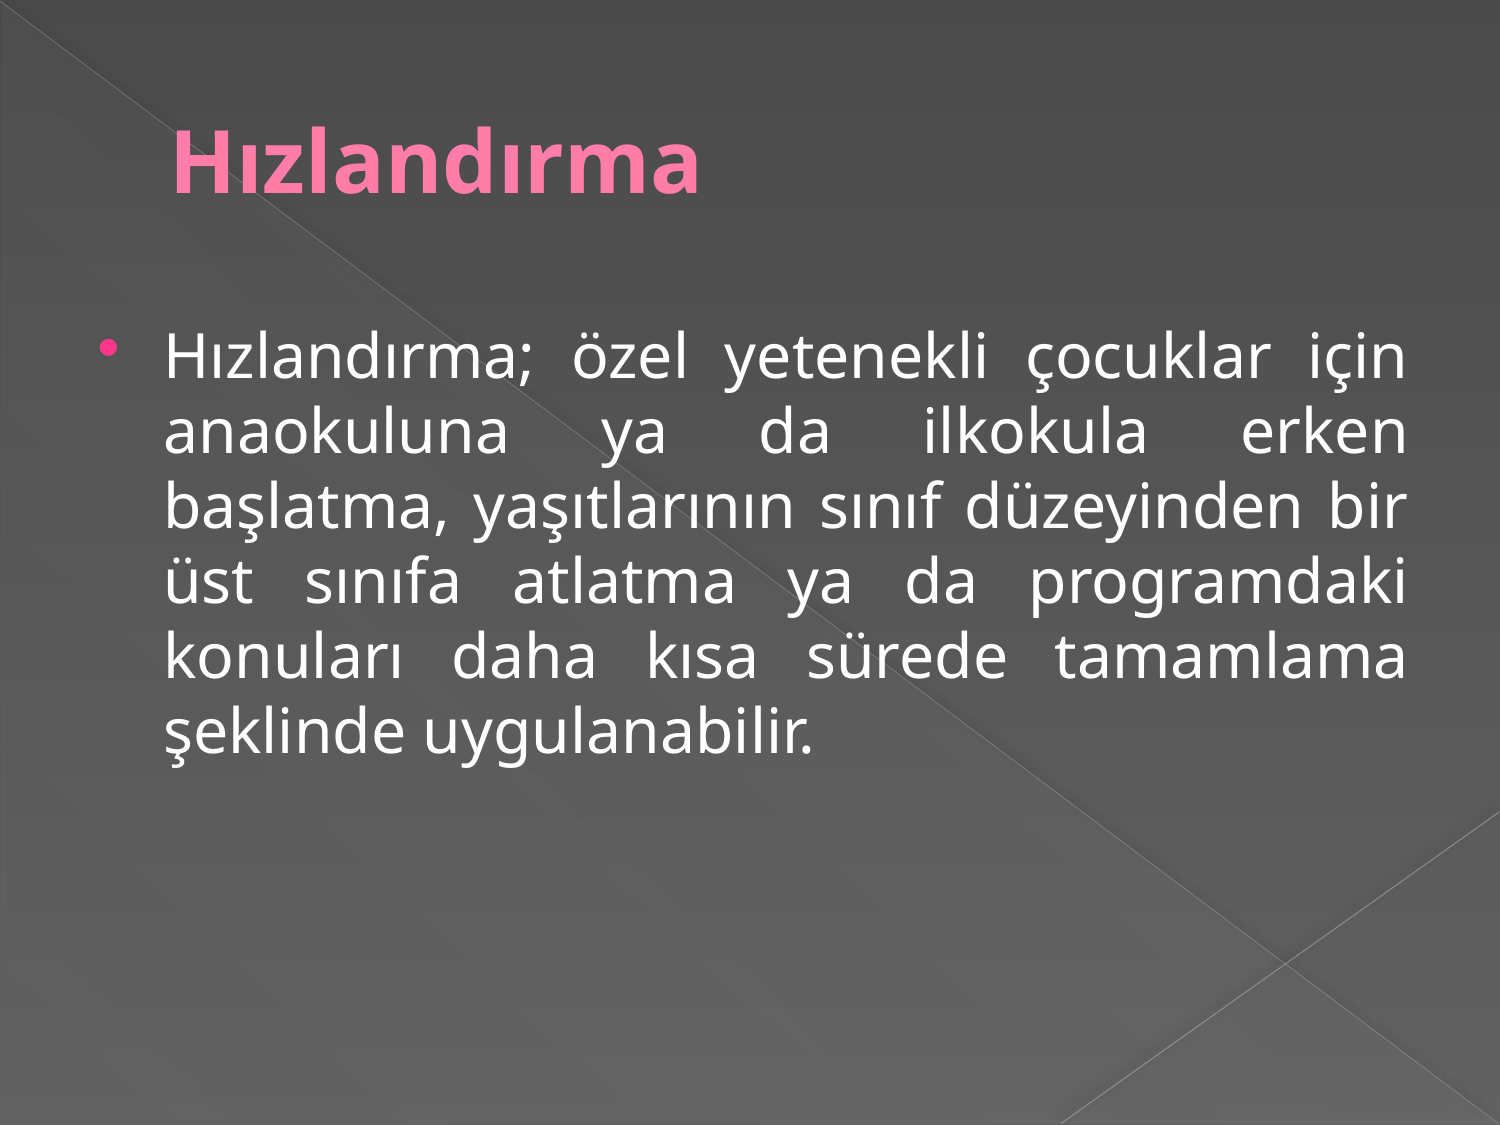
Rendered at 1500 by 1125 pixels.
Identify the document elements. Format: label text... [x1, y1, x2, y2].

list Hızlandırma; özel yetenekli çocuklar için anaokuluna ya da ilkokula erken başlatma, yaşıtlarının sınıf düzeyinden bir üst sınıfa atlatma ya da programdaki konuları daha kısa sürede tamamlama şeklinde uygulanabilir. [75, 308, 1425, 1059]
title Hızlandırma [75, 43, 1425, 274]
